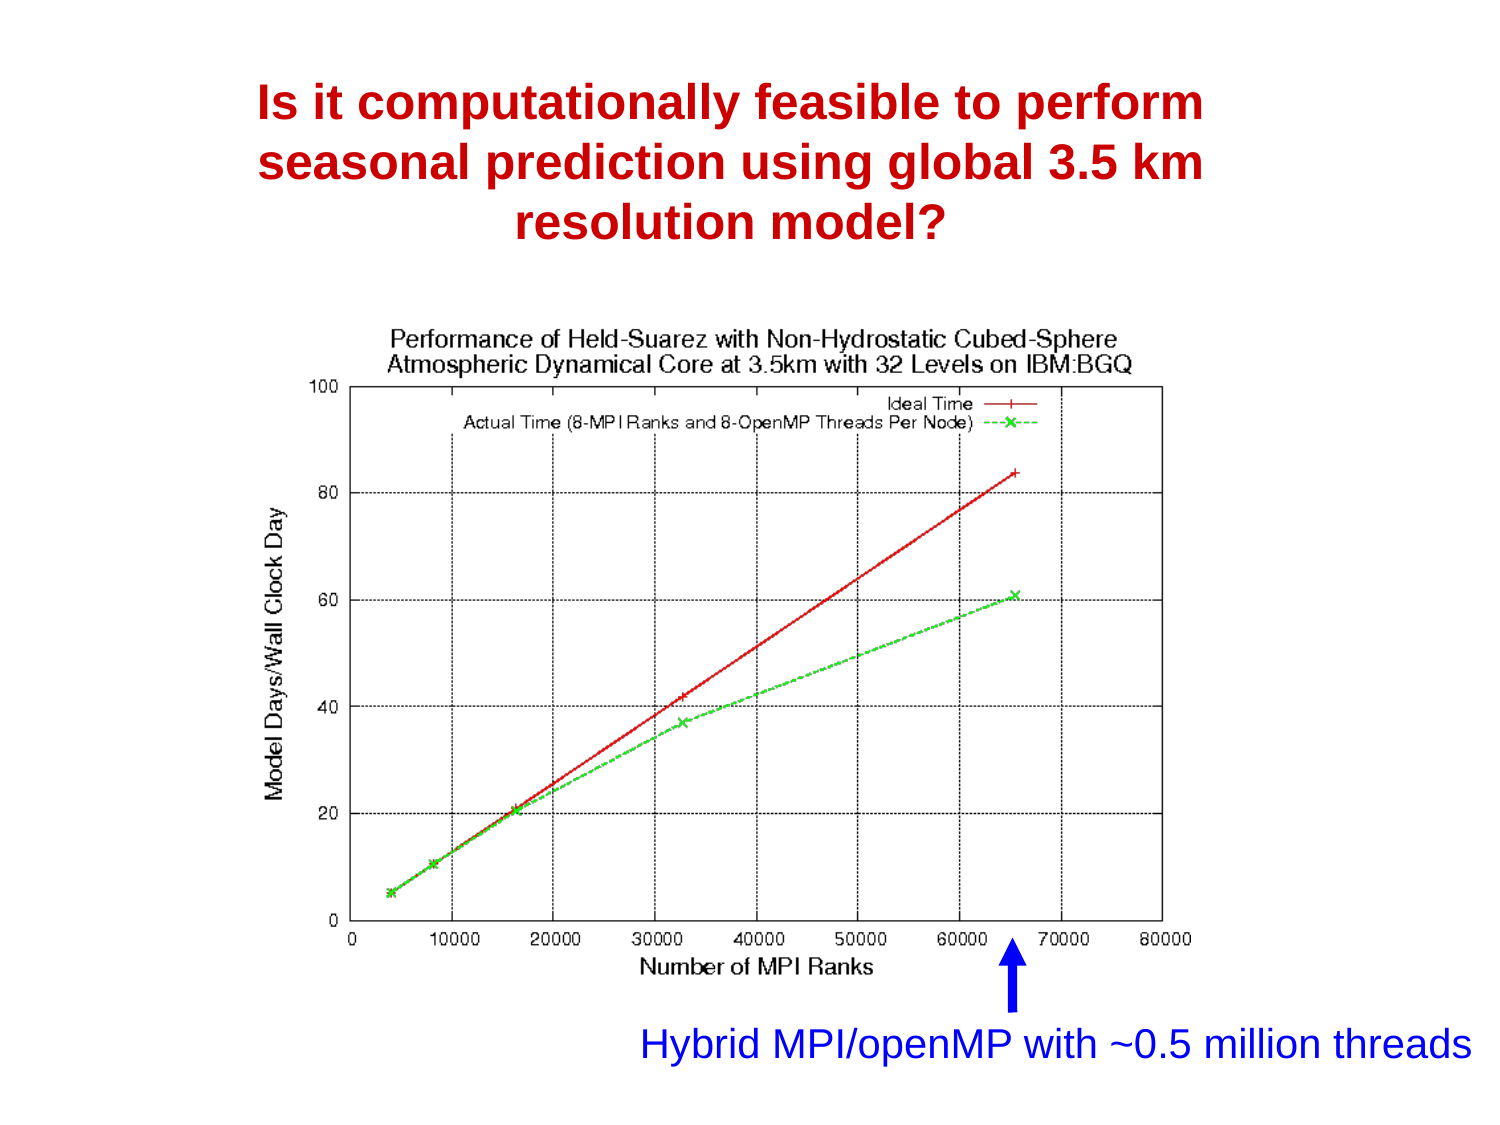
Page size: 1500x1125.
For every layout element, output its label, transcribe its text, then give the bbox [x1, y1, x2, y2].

text_box Is it computationally feasible to perform seasonal prediction using global 3.5 km resolution model? [137, 62, 1325, 258]
text_box Hybrid MPI/openMP with ~0.5 million threads [624, 1009, 1500, 1075]
picture [237, 312, 1191, 980]
